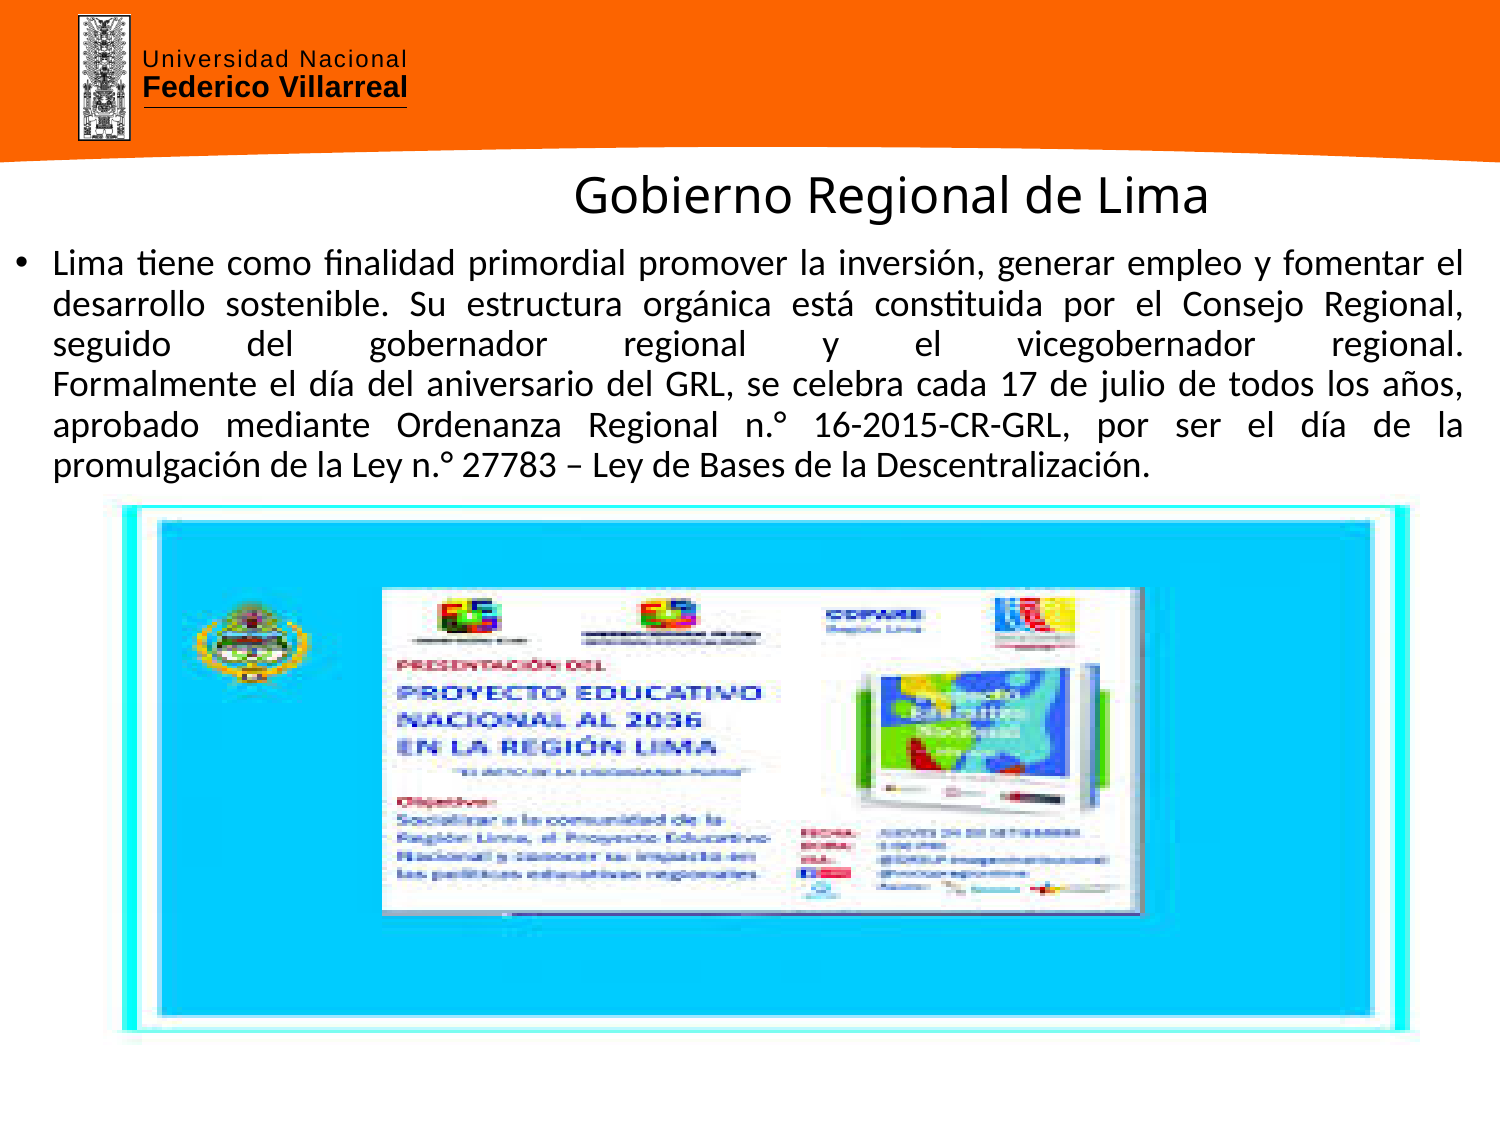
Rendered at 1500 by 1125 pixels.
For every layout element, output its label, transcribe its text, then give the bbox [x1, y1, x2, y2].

list Lima tiene como finalidad primordial promover la inversión, generar empleo y fomentar el desarrollo sostenible. Su estructura orgánica está constituida por el Consejo Regional, seguido del gobernador regional y el vicegobernador regional. Formalmente el día del aniversario del GRL, se celebra cada 17 de julio de todos los años, aprobado mediante Ordenanza Regional n.° 16-2015-CR-GRL, por ser el día de la promulgación de la Ley n.° 27783 – Ley de Bases de la Descentralización. [0, 235, 1481, 1114]
title Gobierno Regional de Lima [103, 159, 1397, 235]
picture [78, 14, 131, 141]
picture [103, 494, 1430, 1045]
